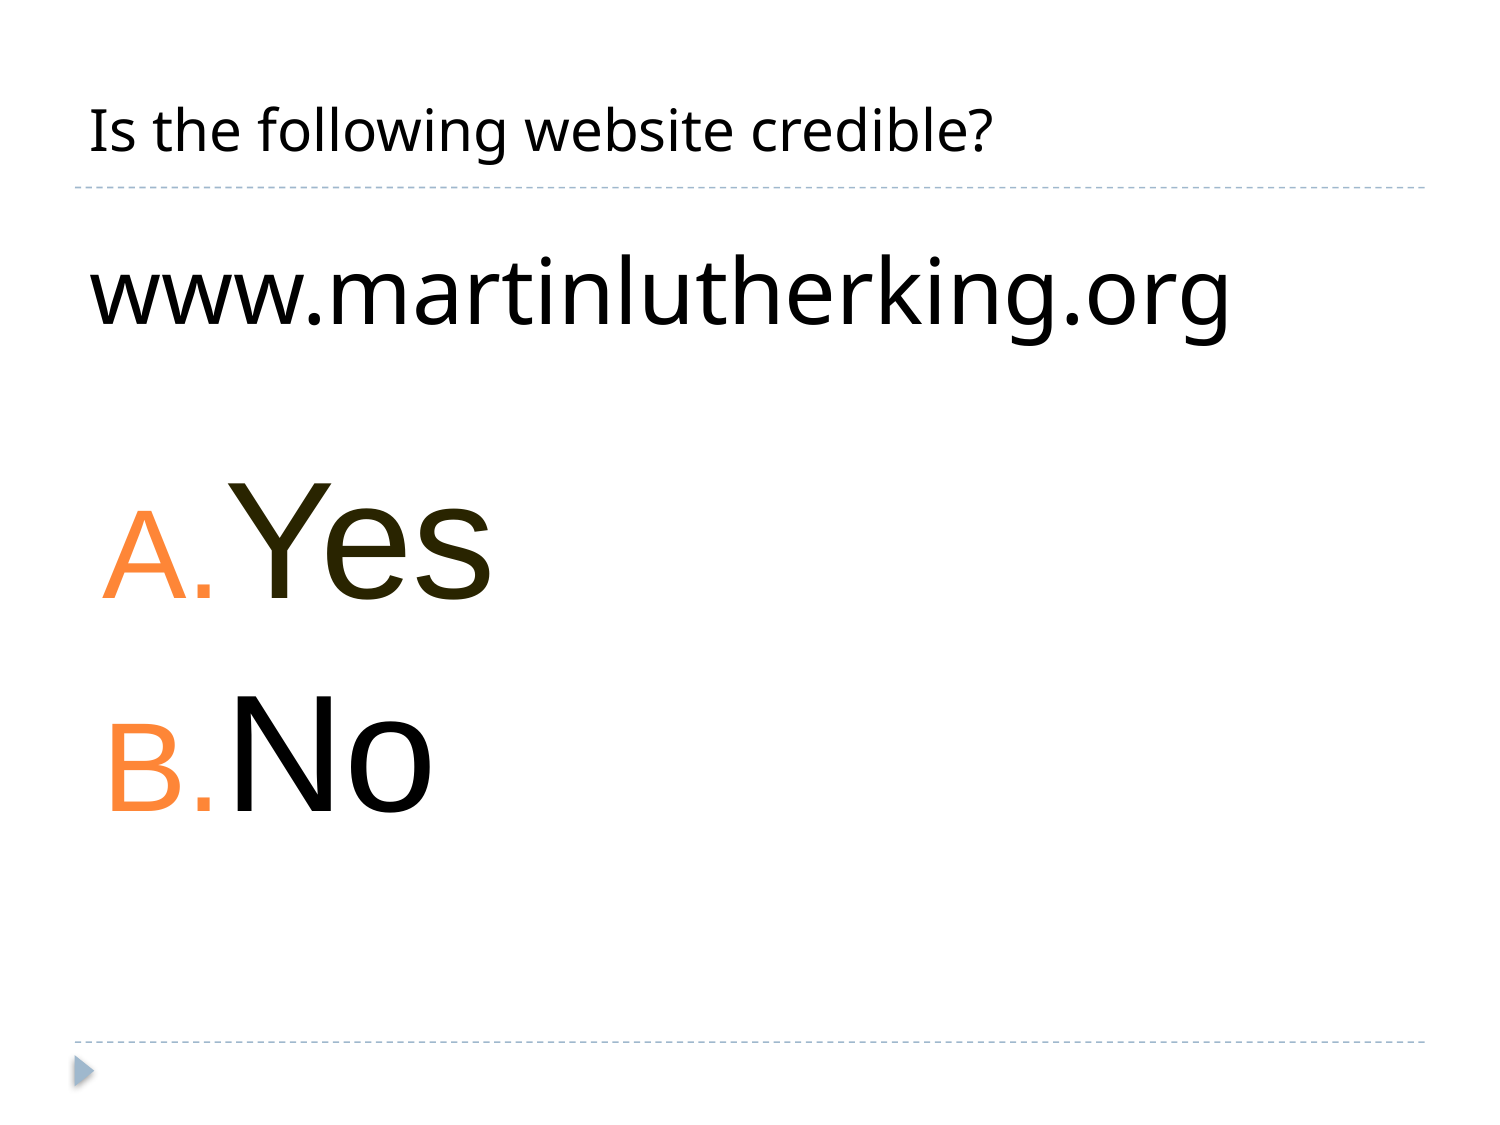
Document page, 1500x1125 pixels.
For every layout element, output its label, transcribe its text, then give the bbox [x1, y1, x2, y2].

title Is the following website credible? www.martinlutherking.org [75, 50, 1300, 350]
list Yes No [87, 425, 1350, 1000]
